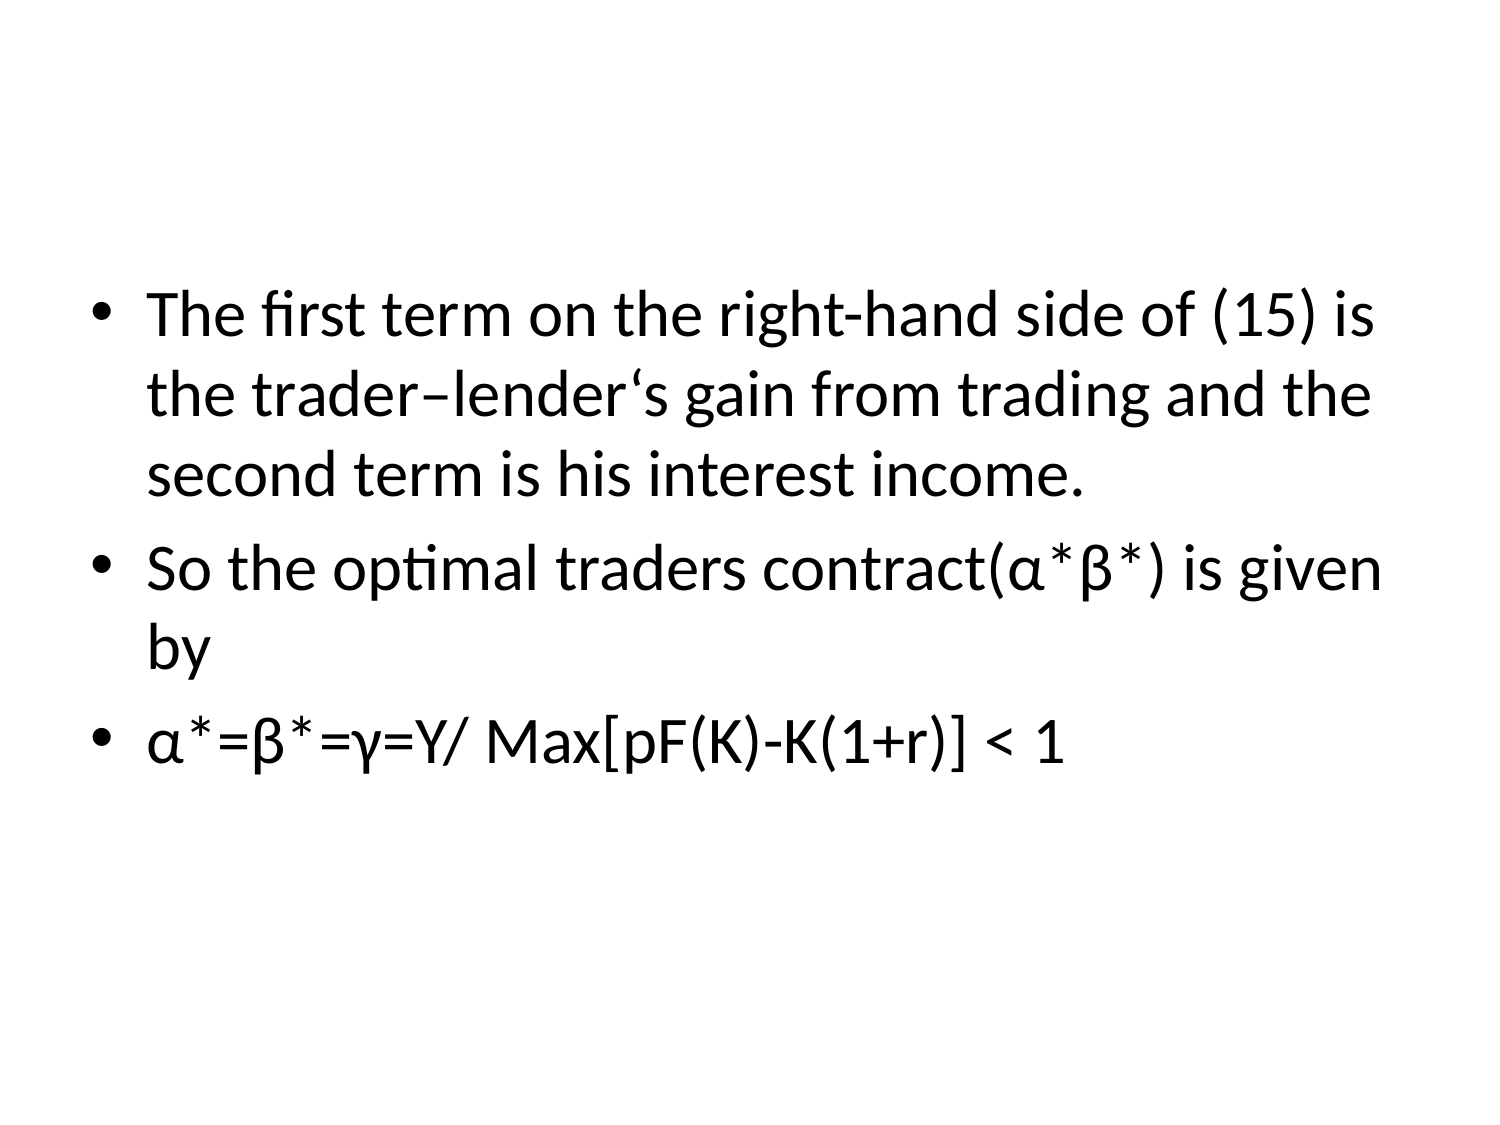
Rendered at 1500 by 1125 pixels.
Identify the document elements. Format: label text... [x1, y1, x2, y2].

list The first term on the right-hand side of (15) is the trader–lender‘s gain from trading and the second term is his interest income. So the optimal traders contract(α*β*) is given by α*=β*=γ=Y/ Max[pF(K)-K(1+r)] < 1 [75, 262, 1425, 1005]
